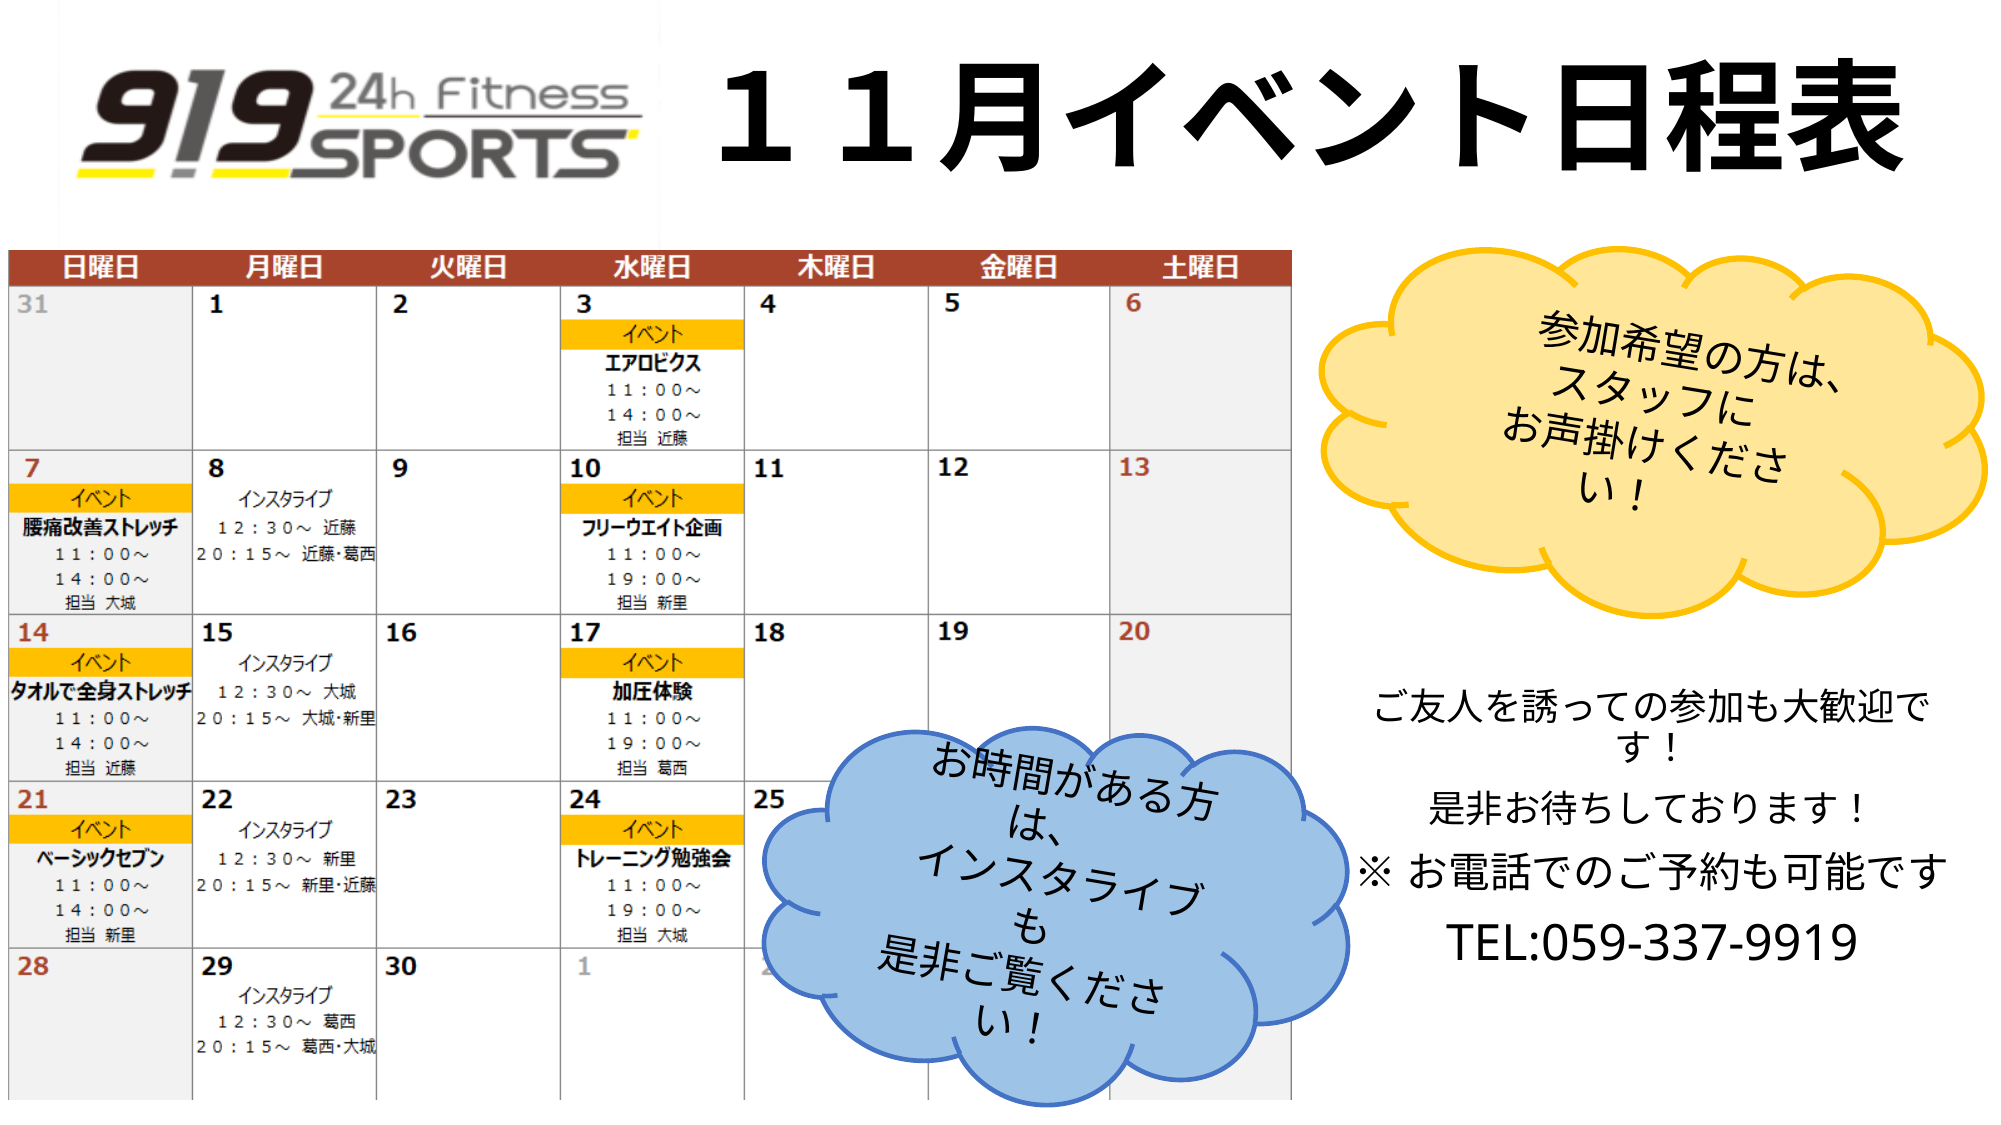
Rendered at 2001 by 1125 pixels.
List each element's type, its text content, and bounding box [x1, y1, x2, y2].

title １１月イベント日程表 [669, 36, 1933, 196]
text_box お時間がある方は、 インスタライブも 是非ご覧ください！ [1291, 776, 1350, 1021]
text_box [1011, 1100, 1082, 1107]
text_box 参加希望の方は、 スタッフに お声掛けください！ [1320, 248, 1986, 618]
picture [7, 0, 1292, 1100]
subtitle ご友人を誘っての参加も大歓迎です！ 是非お待ちしております！ ※お電話でのご予約も可能です TEL:059-337-9919 [1329, 680, 1975, 1100]
